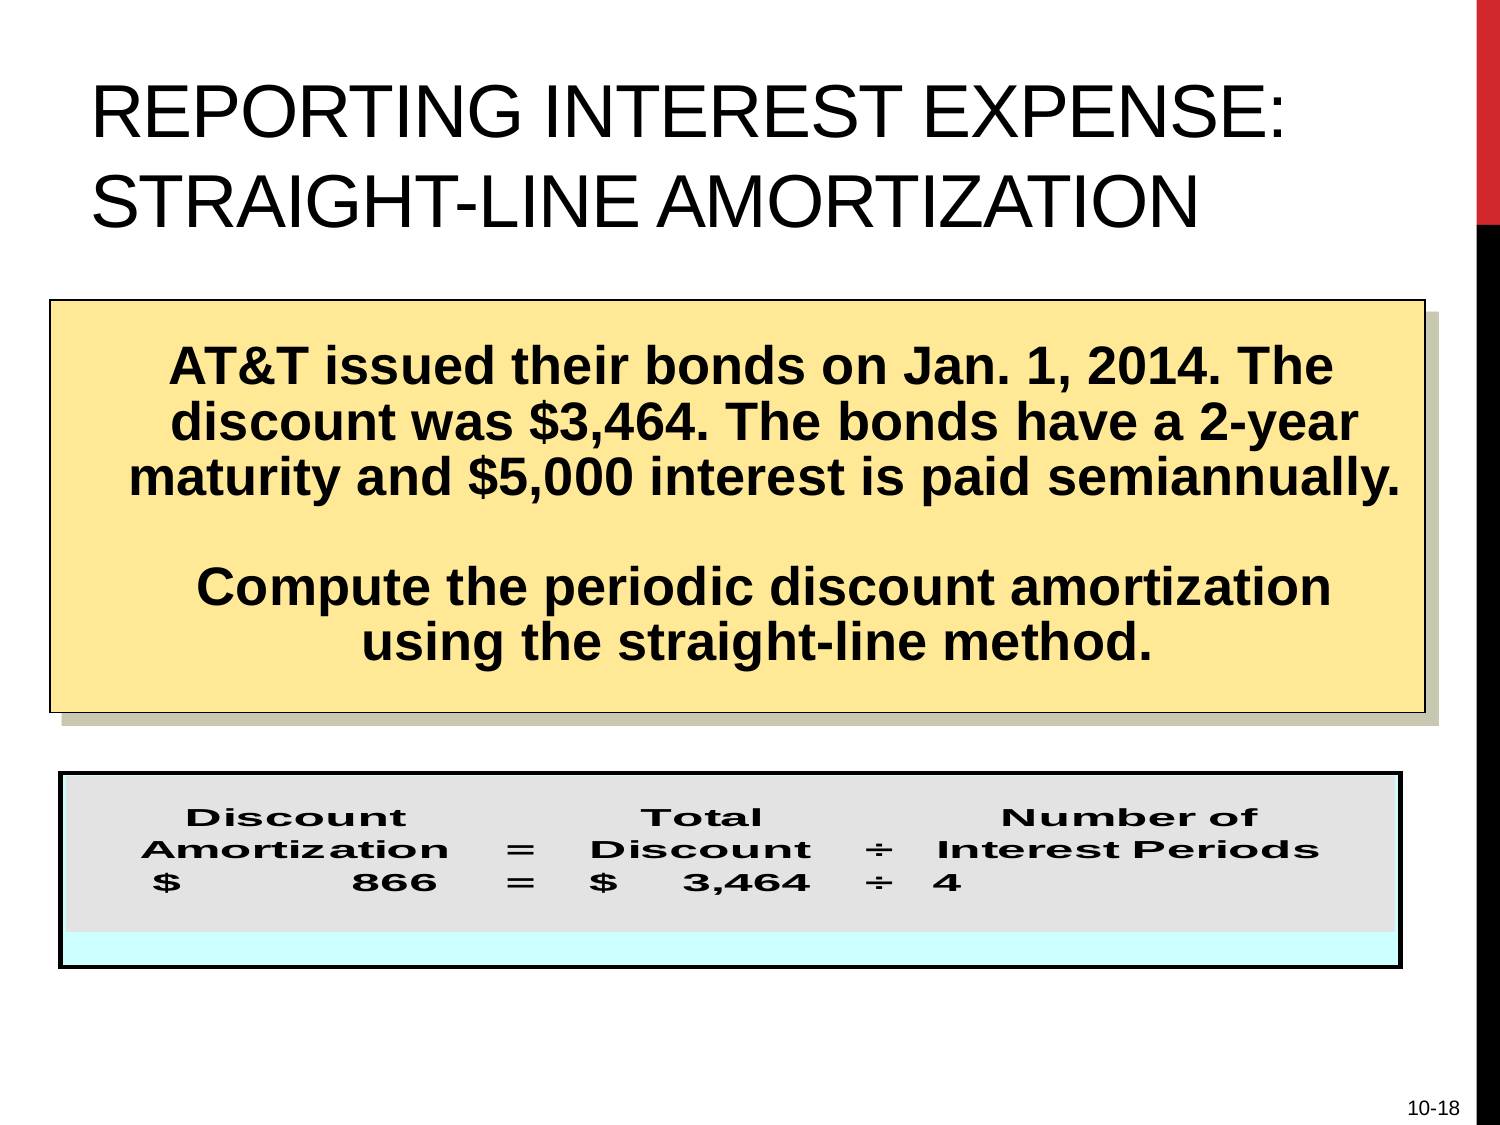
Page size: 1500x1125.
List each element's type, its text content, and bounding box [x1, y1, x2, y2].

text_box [61, 774, 1399, 966]
text_box AT&T issued their bonds on Jan. 1, 2014. The discount was $3,464. The bonds have a 2-year maturity and $5,000 interest is paid semiannually. Compute the periodic discount amortization using the straight-line method. [50, 299, 1425, 713]
title Reporting Interest Expense: Straight-line Amortization [75, 24, 1450, 250]
